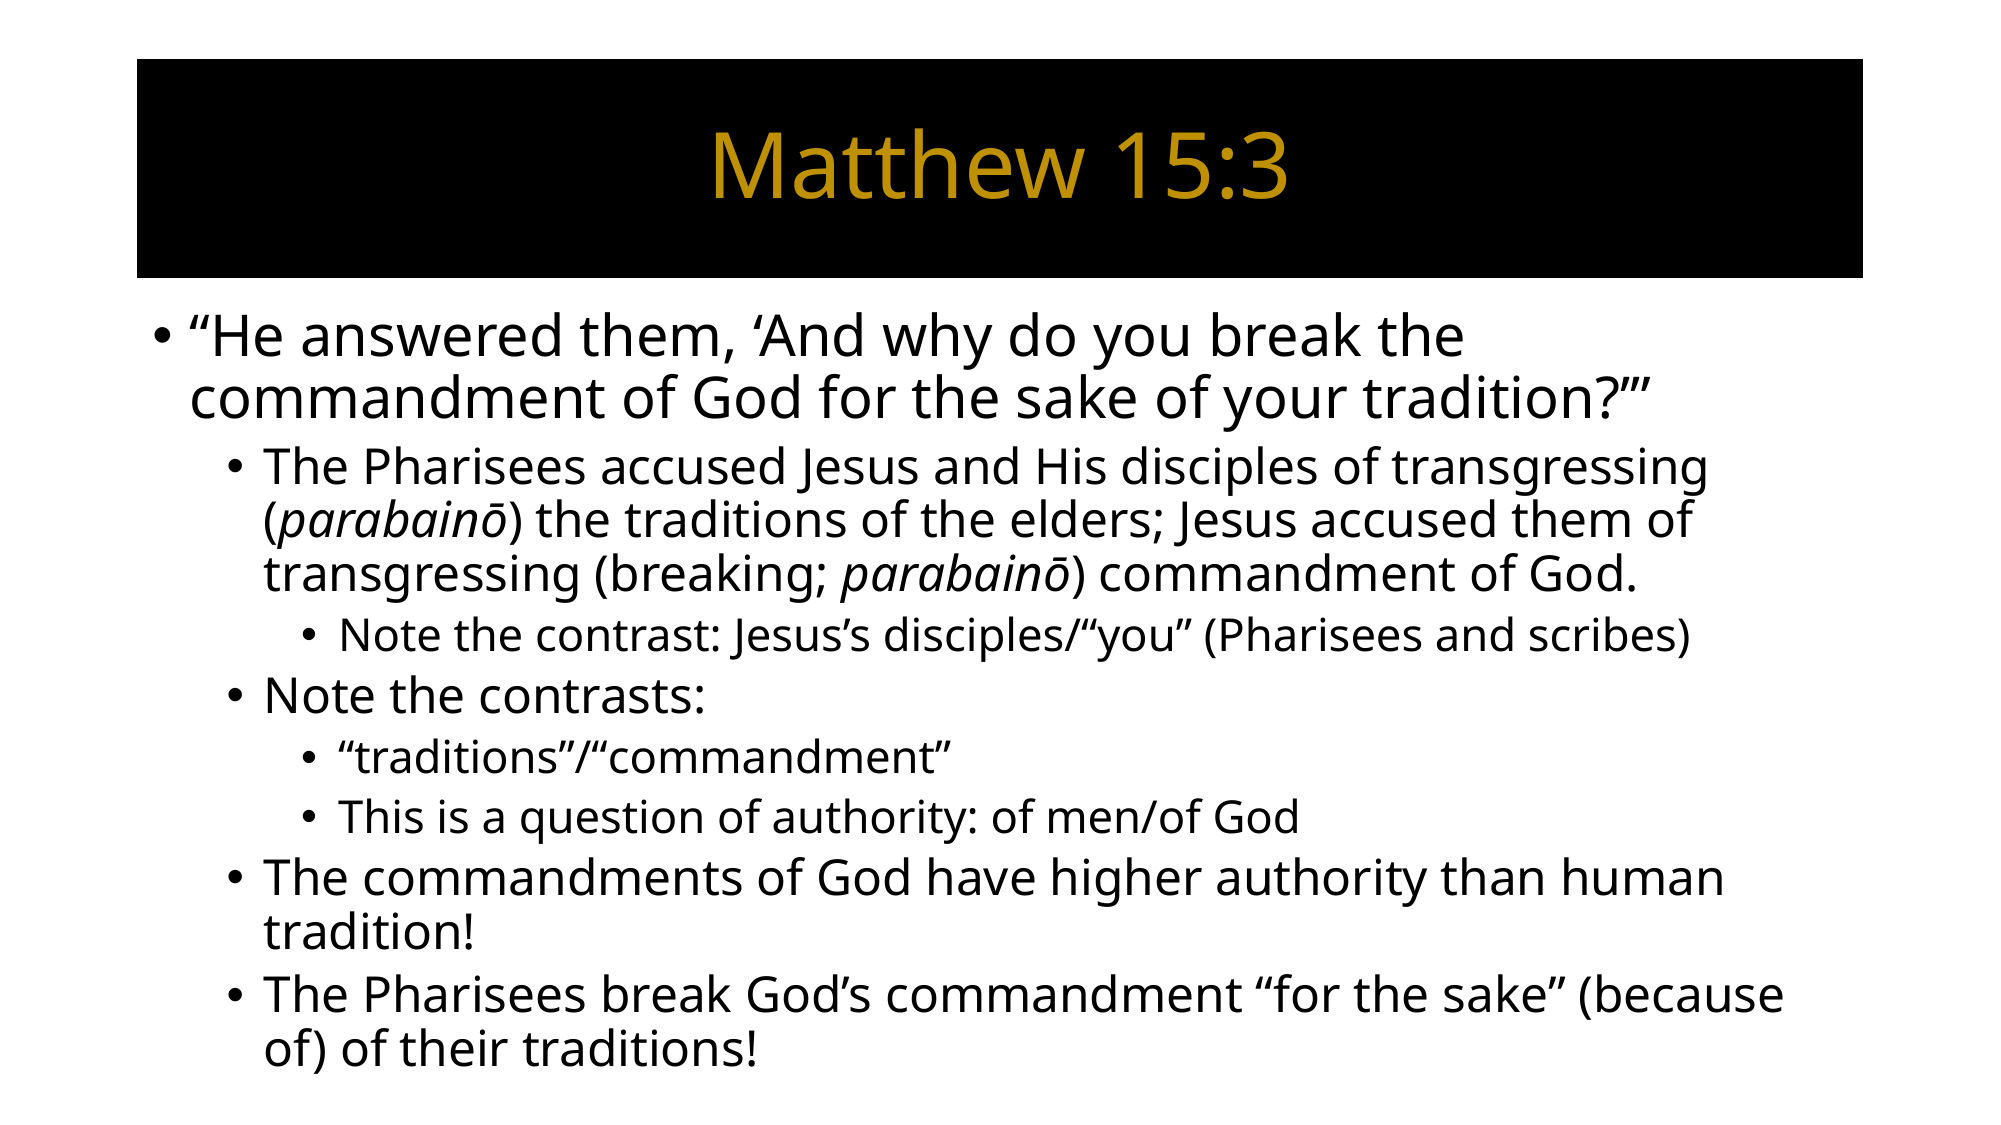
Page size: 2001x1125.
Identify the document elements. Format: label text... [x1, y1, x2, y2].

title Matthew 15:3 [137, 59, 1863, 278]
list “He answered them, ‘And why do you break the commandment of God for the sake of your tradition?’” The Pharisees accused Jesus and His disciples of transgressing (parabainō) the traditions of the elders; Jesus accused them of transgressing (breaking; parabainō) commandment of God. Note the contrast: Jesus’s disciples/“you” (Pharisees and scribes) Note the contrasts: “traditions”/“commandment” This is a question of authority: of men/of God The commandments of God have higher authority than human tradition! The Pharisees break God’s commandment “for the sake” (because of) of their traditions! [137, 299, 1863, 1085]
